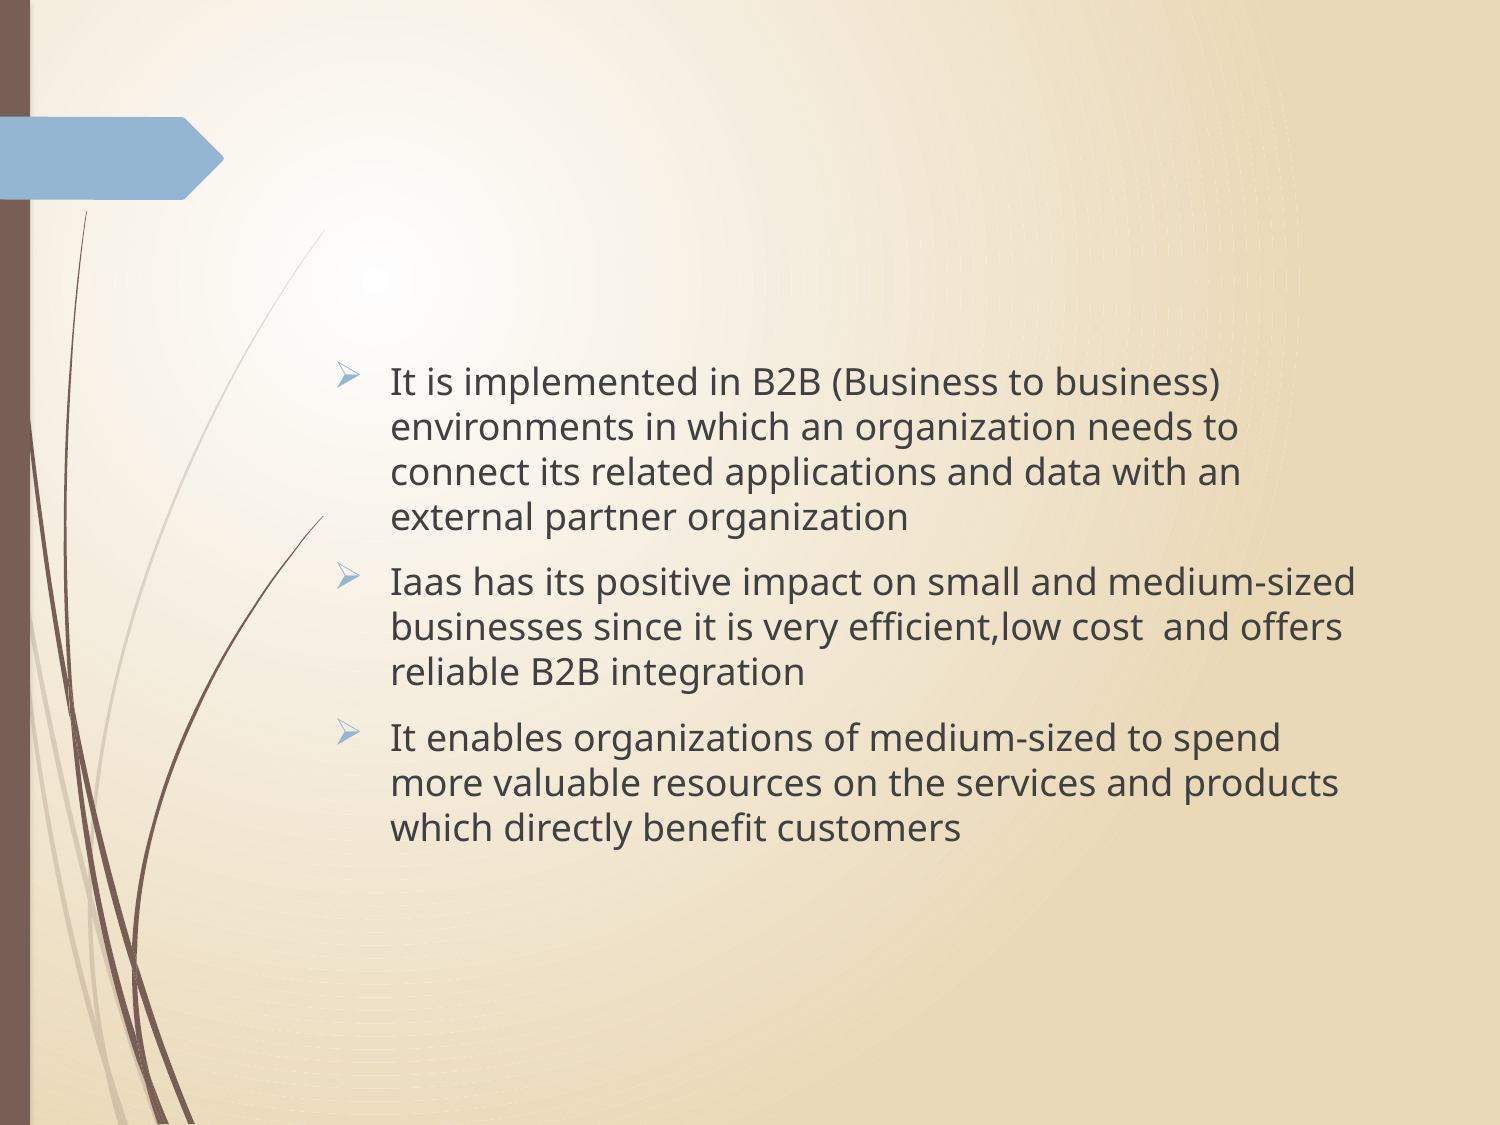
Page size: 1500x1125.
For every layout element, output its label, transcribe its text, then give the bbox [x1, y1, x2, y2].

list It is implemented in B2B (Business to business) environments in which an organization needs to connect its related applications and data with an external partner organization Iaas has its positive impact on small and medium-sized businesses since it is very efficient,low cost and offers reliable B2B integration It enables organizations of medium-sized to spend more valuable resources on the services and products which directly benefit customers [318, 350, 1400, 970]
